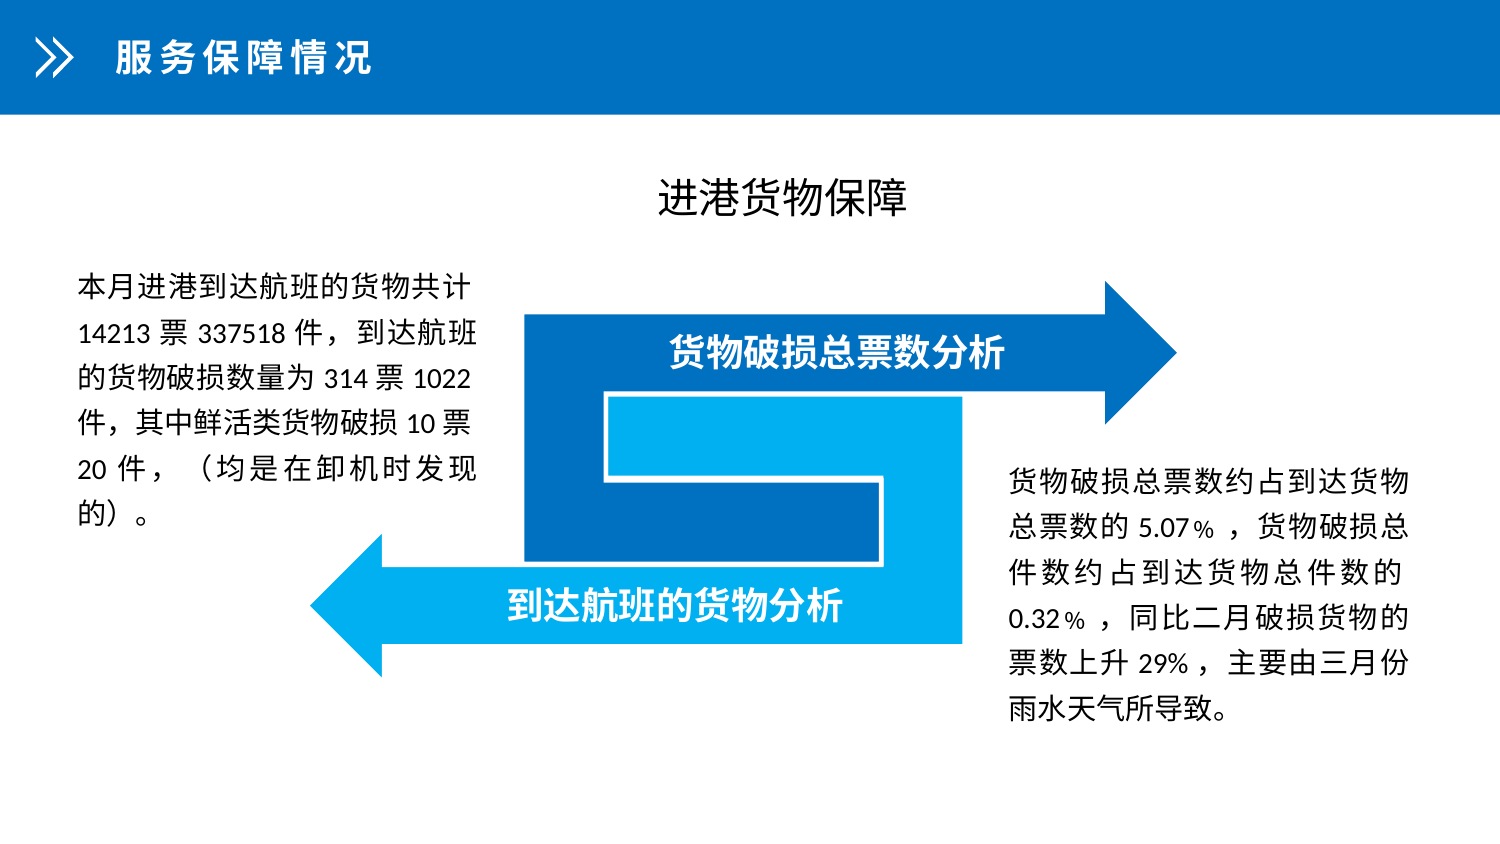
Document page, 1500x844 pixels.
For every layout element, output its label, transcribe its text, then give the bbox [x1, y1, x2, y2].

text_box 进港货物保障 [642, 164, 923, 230]
text_box 货物破损总票数分析 [641, 322, 1034, 382]
text_box [522, 275, 1181, 564]
text_box [0, 0, 1500, 117]
text_box 货物破损总票数约占到达货物总票数的5.07﹪，货物破损总件数约占到达货物总件数的0.32﹪，同比二月破损货物的票数上升29%，主要由三月份雨水天气所导致。 [1008, 433, 1410, 744]
text_box 本月进港到达航班的货物共计14213票337518件，到达航班的货物破损数量为314票1022件，其中鲜活类货物破损10票20件，（均是在卸机时发现的）。 [77, 239, 479, 550]
text_box 到达航班的货物分析 [446, 574, 904, 634]
text_box 服务保障情况 [100, 26, 387, 87]
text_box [20, 42, 69, 73]
text_box [306, 394, 965, 684]
